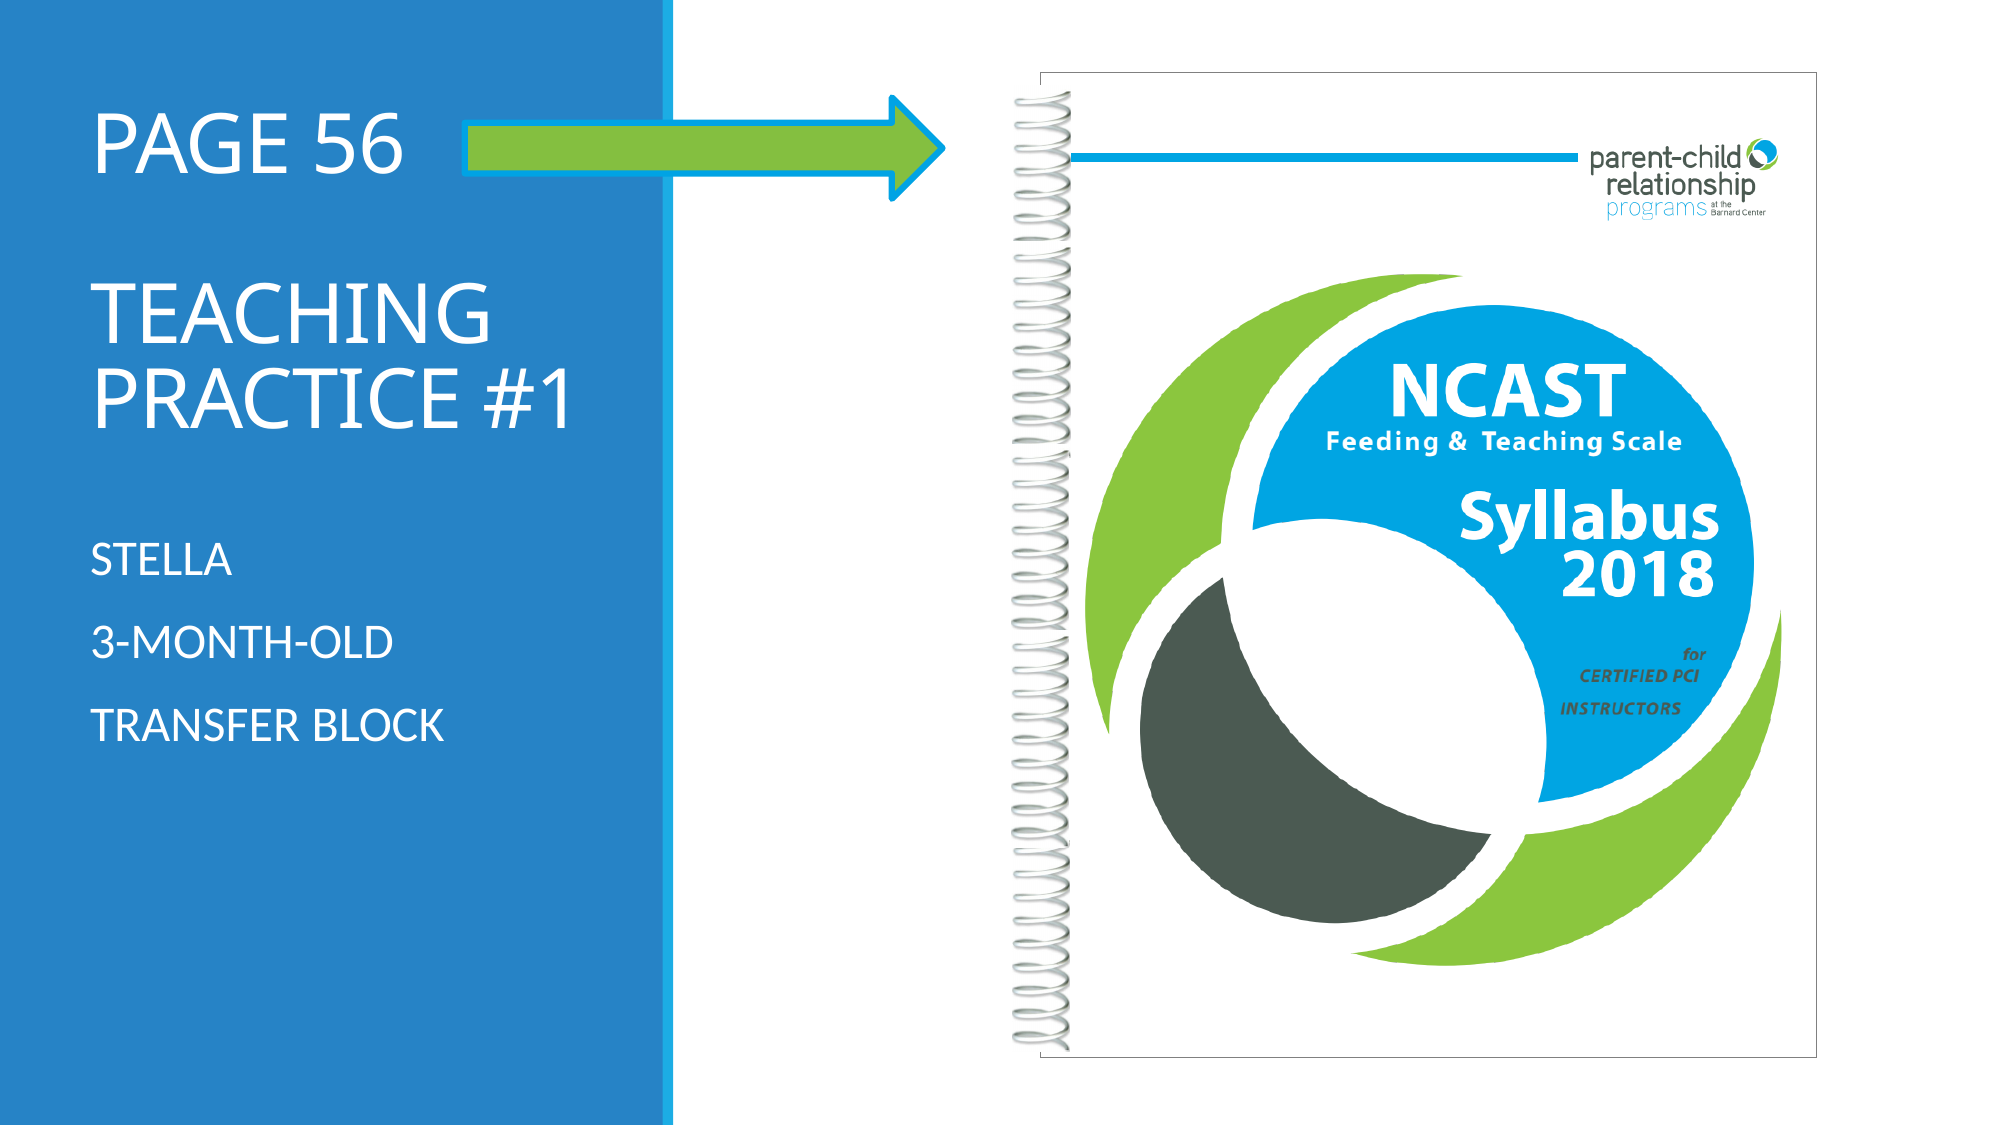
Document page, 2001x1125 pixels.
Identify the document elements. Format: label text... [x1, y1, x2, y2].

text_box [463, 96, 944, 200]
picture [1010, 71, 1818, 1058]
list STELLA 3-MONTH-OLD TRANSFER BLOCK [75, 524, 600, 1080]
title PAGE 56 TEACHING PRACTICE #1 [75, 97, 600, 504]
